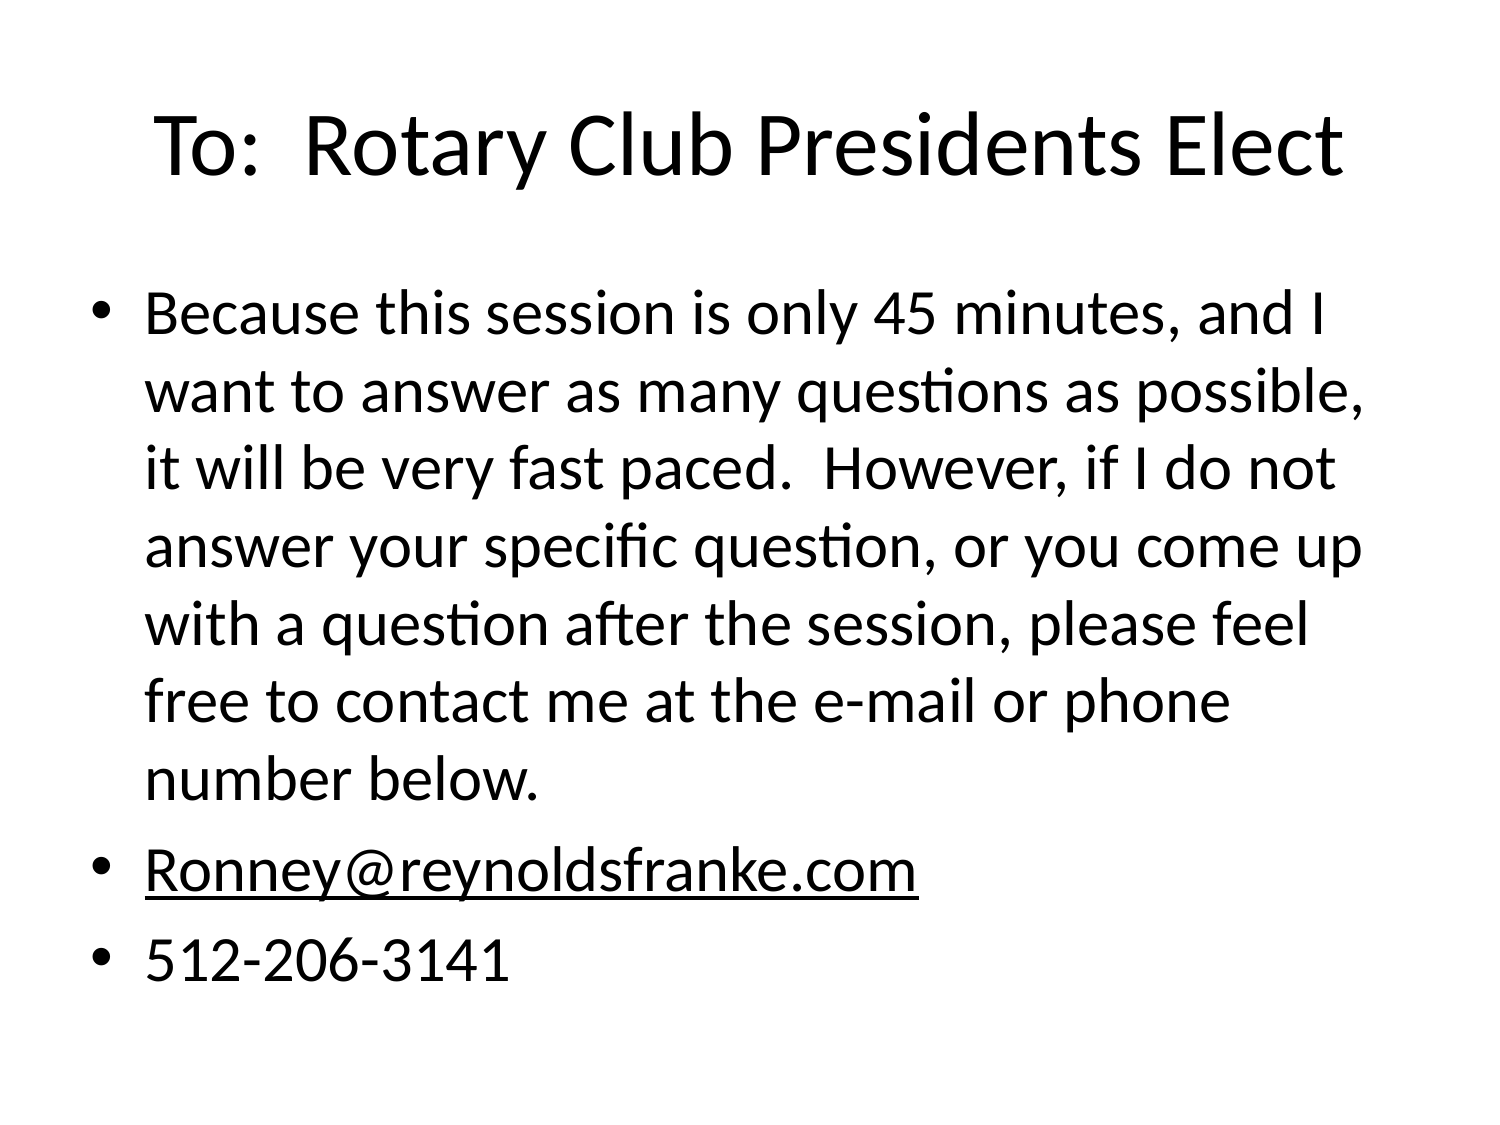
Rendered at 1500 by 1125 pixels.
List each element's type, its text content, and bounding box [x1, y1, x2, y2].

list Because this session is only 45 minutes, and I want to answer as many questions as possible, it will be very fast paced. However, if I do not answer your specific question, or you come up with a question after the session, please feel free to contact me at the e-mail or phone number below. Ronney@reynoldsfranke.com 512-206-3141 [75, 262, 1425, 1005]
title To: Rotary Club Presidents Elect [75, 45, 1425, 233]
